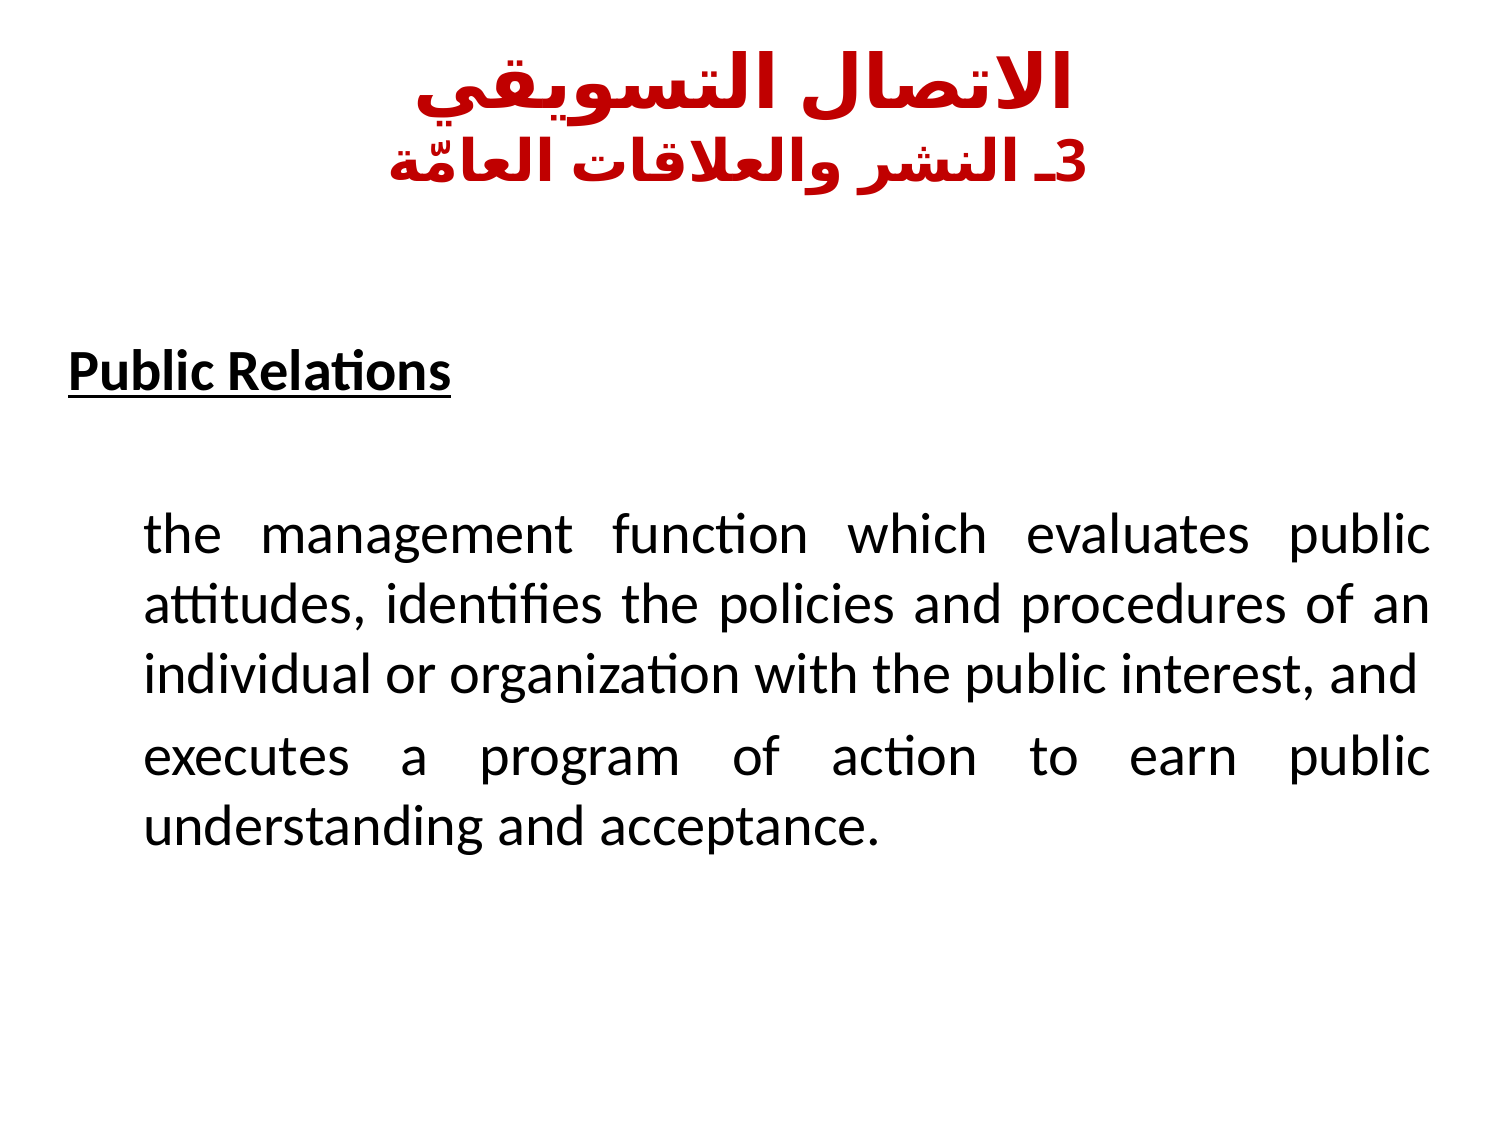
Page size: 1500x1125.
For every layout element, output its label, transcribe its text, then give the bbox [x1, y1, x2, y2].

subtitle Public Relations the management function which evaluates public attitudes, identifies the policies and procedures of an individual or organization with the public interest, and executes a program of action to earn public understanding and acceptance. [53, 243, 1447, 1094]
title الاتصال التسويقي 3ـ النشر والعلاقات العامّة [242, 19, 1247, 209]
